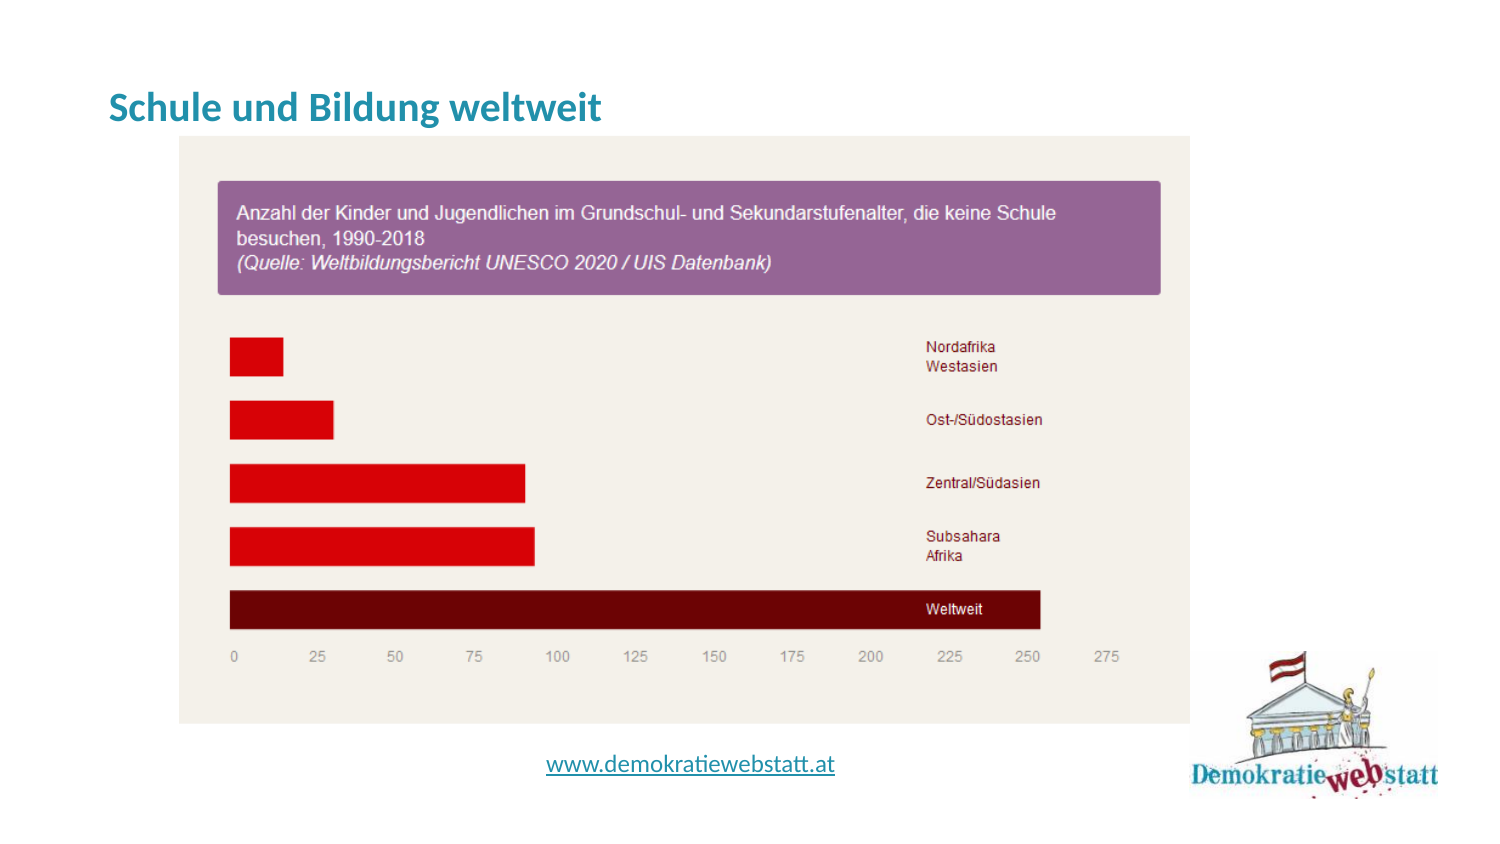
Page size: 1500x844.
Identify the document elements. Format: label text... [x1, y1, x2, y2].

text_box www.demokratiewebstatt.at [531, 740, 851, 785]
title Schule und Bildung weltweit [108, 79, 1278, 181]
picture [178, 129, 1438, 799]
